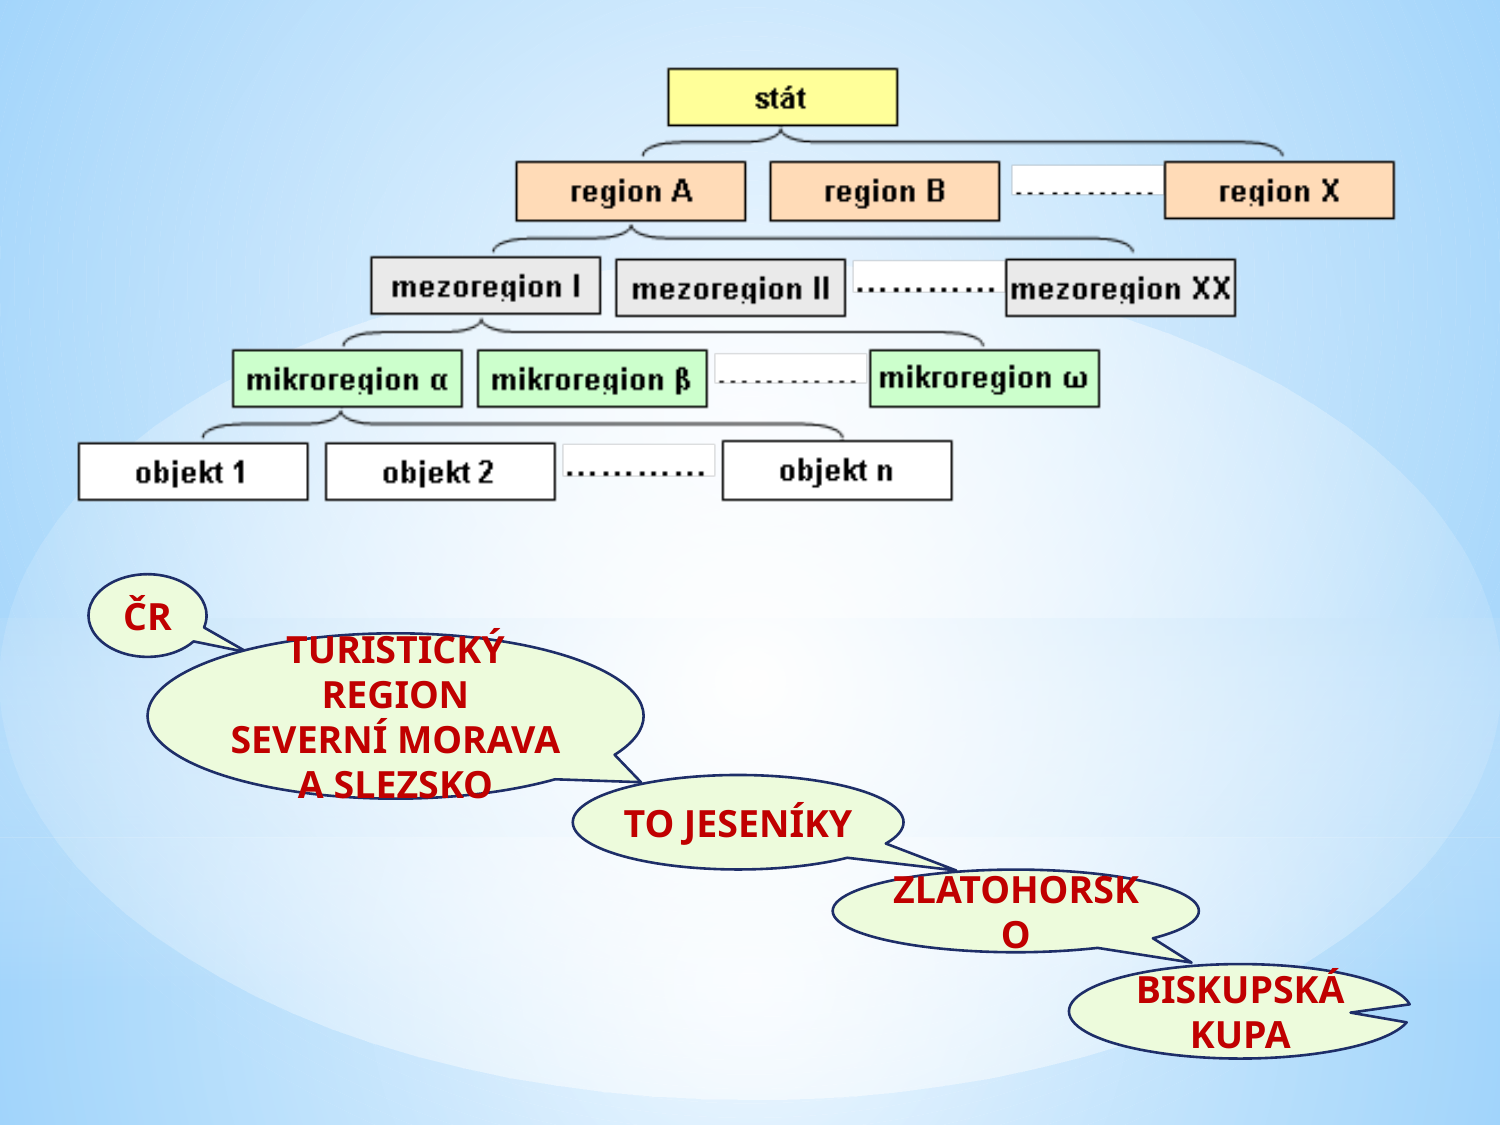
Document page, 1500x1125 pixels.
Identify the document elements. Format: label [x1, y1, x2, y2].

text_box [88, 574, 1412, 1059]
picture [76, 66, 1398, 504]
